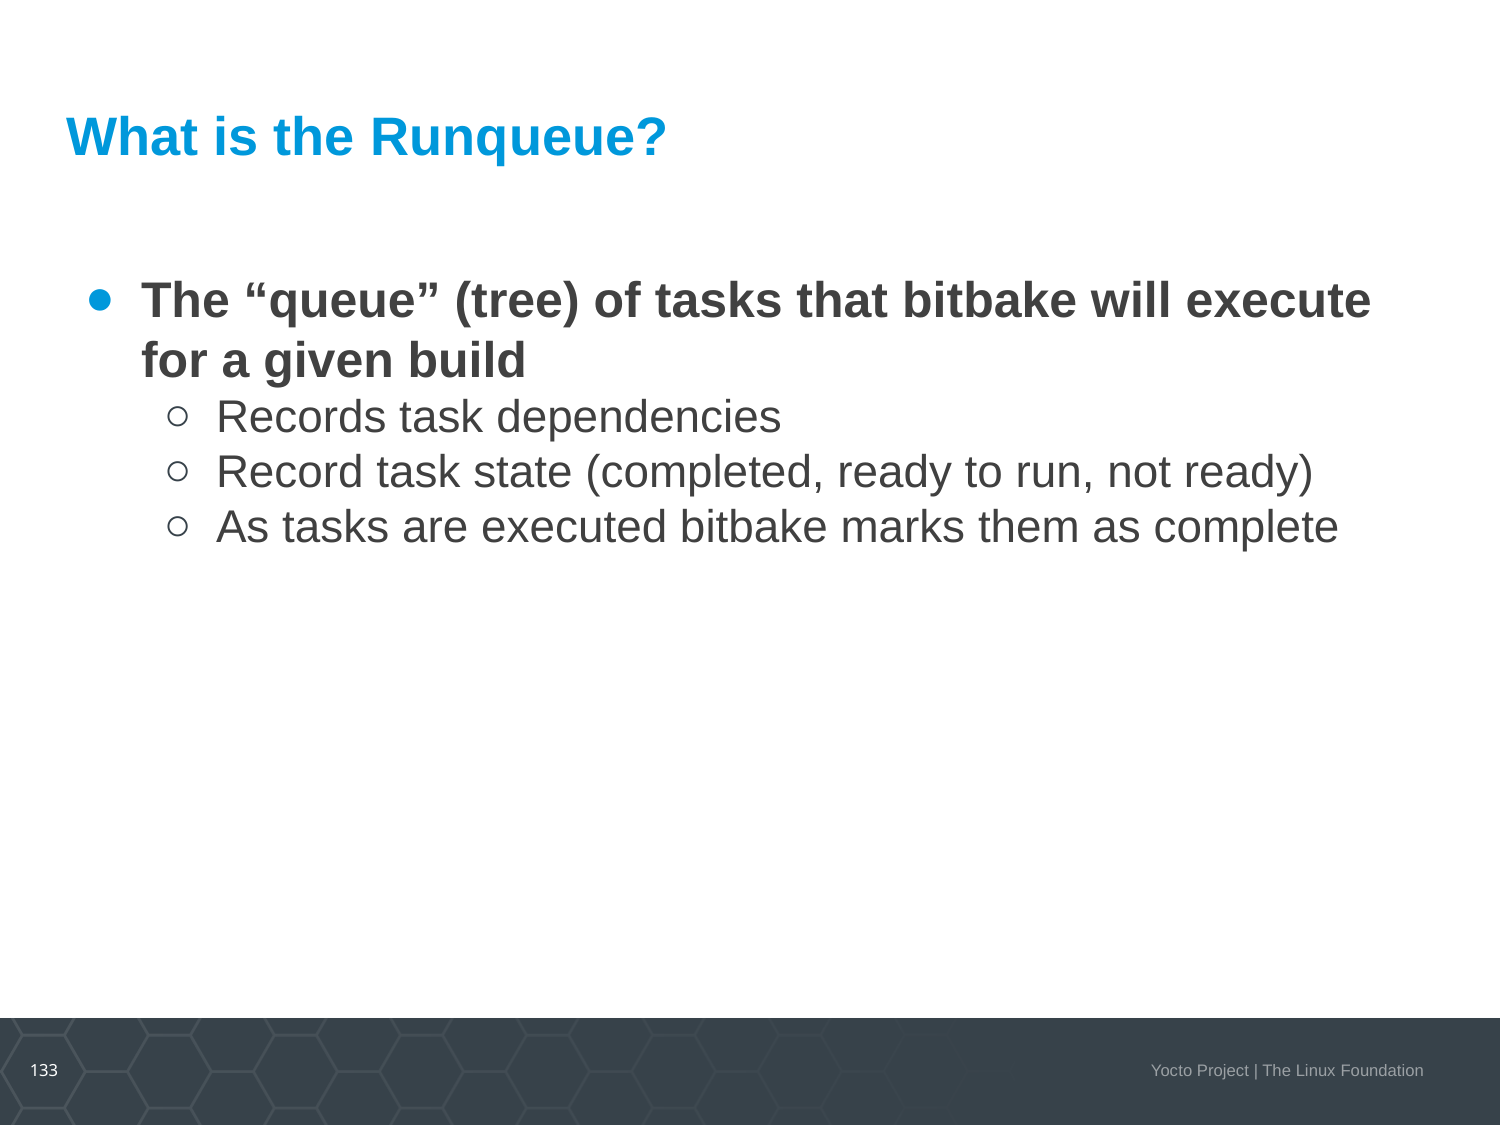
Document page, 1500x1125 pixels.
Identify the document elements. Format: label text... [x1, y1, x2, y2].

picture [0, 0, 1500, 1125]
title What is the Runqueue? [51, 97, 1449, 223]
list The “queue” (tree) of tasks that bitbake will execute for a given build Records task dependencies Record task state (completed, ready to run, not ready) As tasks are executed bitbake marks them as complete [51, 252, 1449, 1000]
